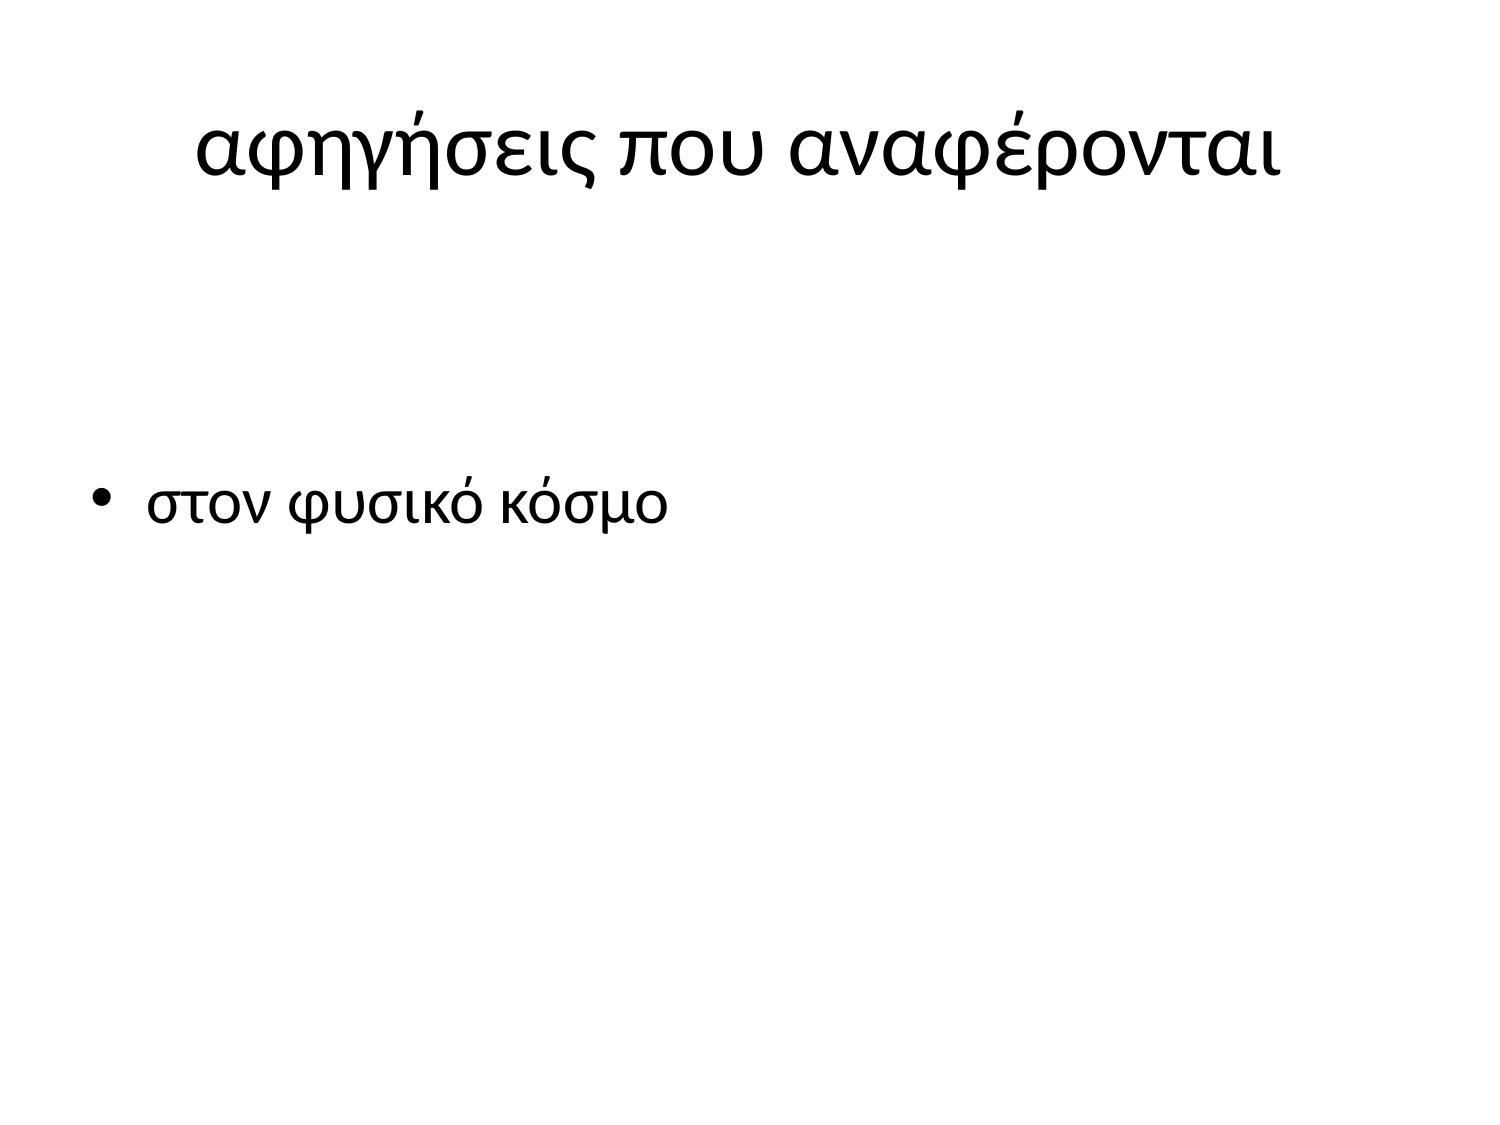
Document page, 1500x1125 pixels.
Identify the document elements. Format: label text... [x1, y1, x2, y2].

list στον φυσικό κόσμο [75, 262, 1425, 1005]
title αφηγήσεις που αναφέρονται [75, 45, 1425, 233]
